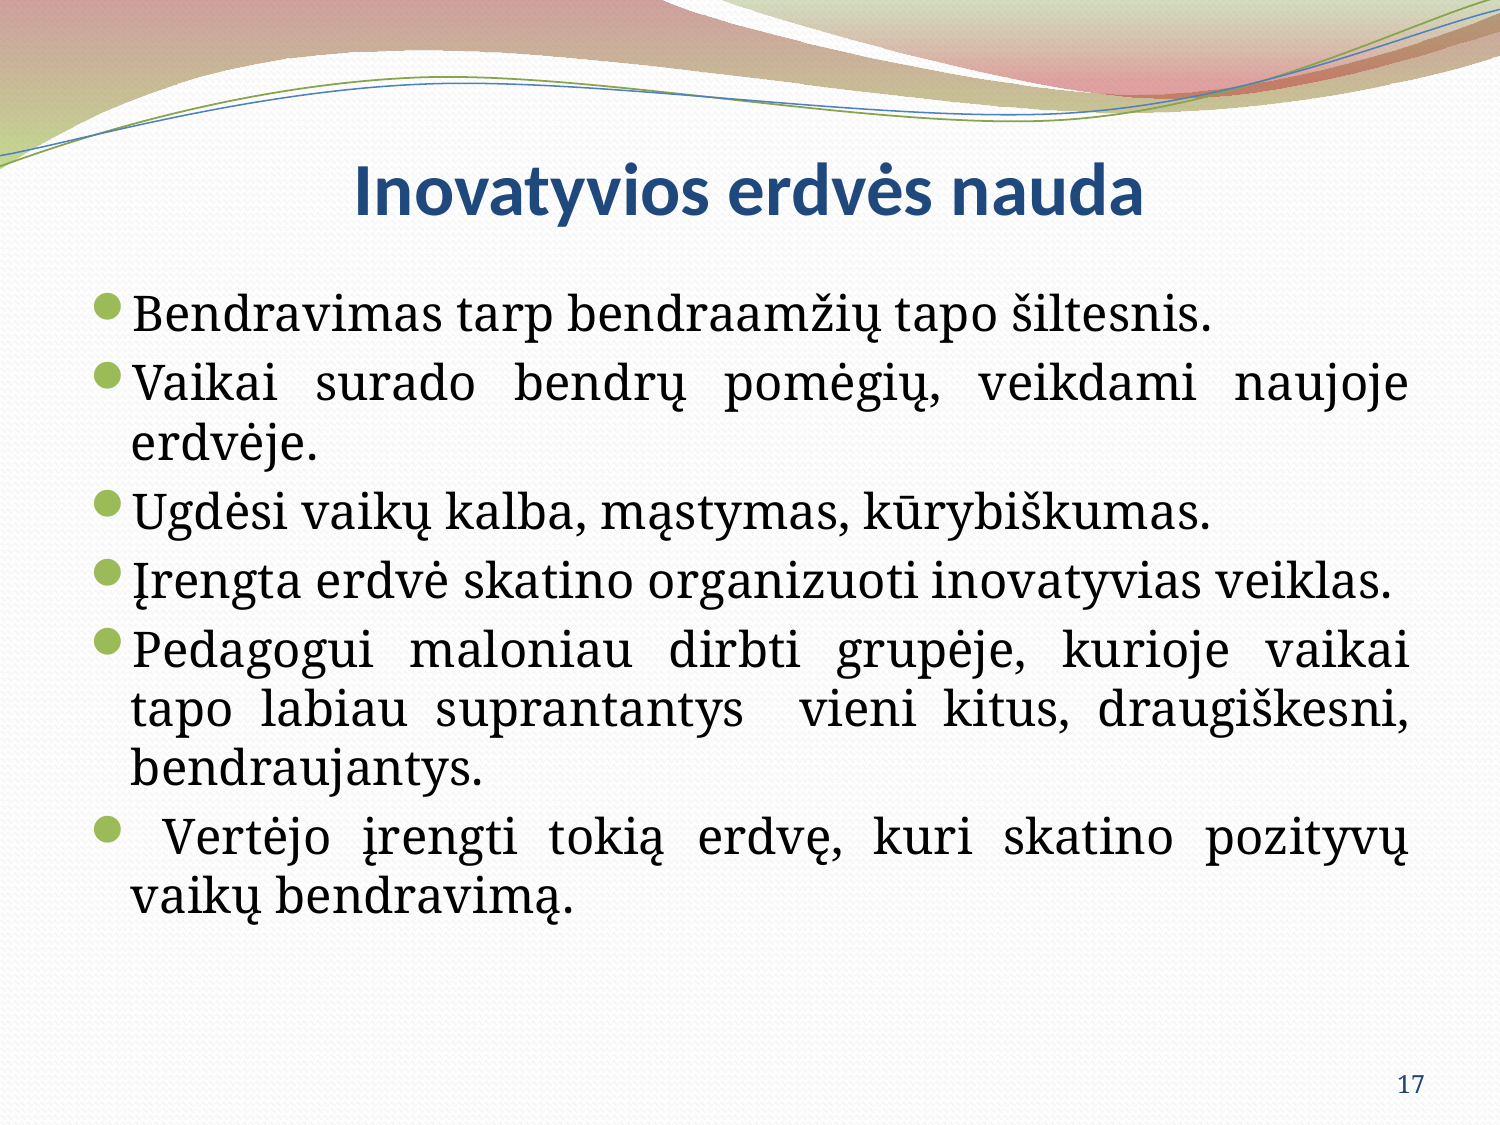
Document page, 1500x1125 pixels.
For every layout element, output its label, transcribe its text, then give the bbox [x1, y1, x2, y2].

slide_number 17 [1299, 1042, 1425, 1103]
list Bendravimas tarp bendraamžių tapo šiltesnis. Vaikai surado bendrų pomėgių, veikdami naujoje erdvėje. Ugdėsi vaikų kalba, mąstymas, kūrybiškumas. Įrengta erdvė skatino organizuoti inovatyvias veiklas. Pedagogui maloniau dirbti grupėje, kurioje vaikai tapo labiau suprantantys vieni kitus, draugiškesni, bendraujantys. Vertėjo įrengti tokią erdvę, kuri skatino pozityvų vaikų bendravimą. [74, 274, 1426, 996]
title Inovatyvios erdvės nauda [74, 124, 1426, 274]
